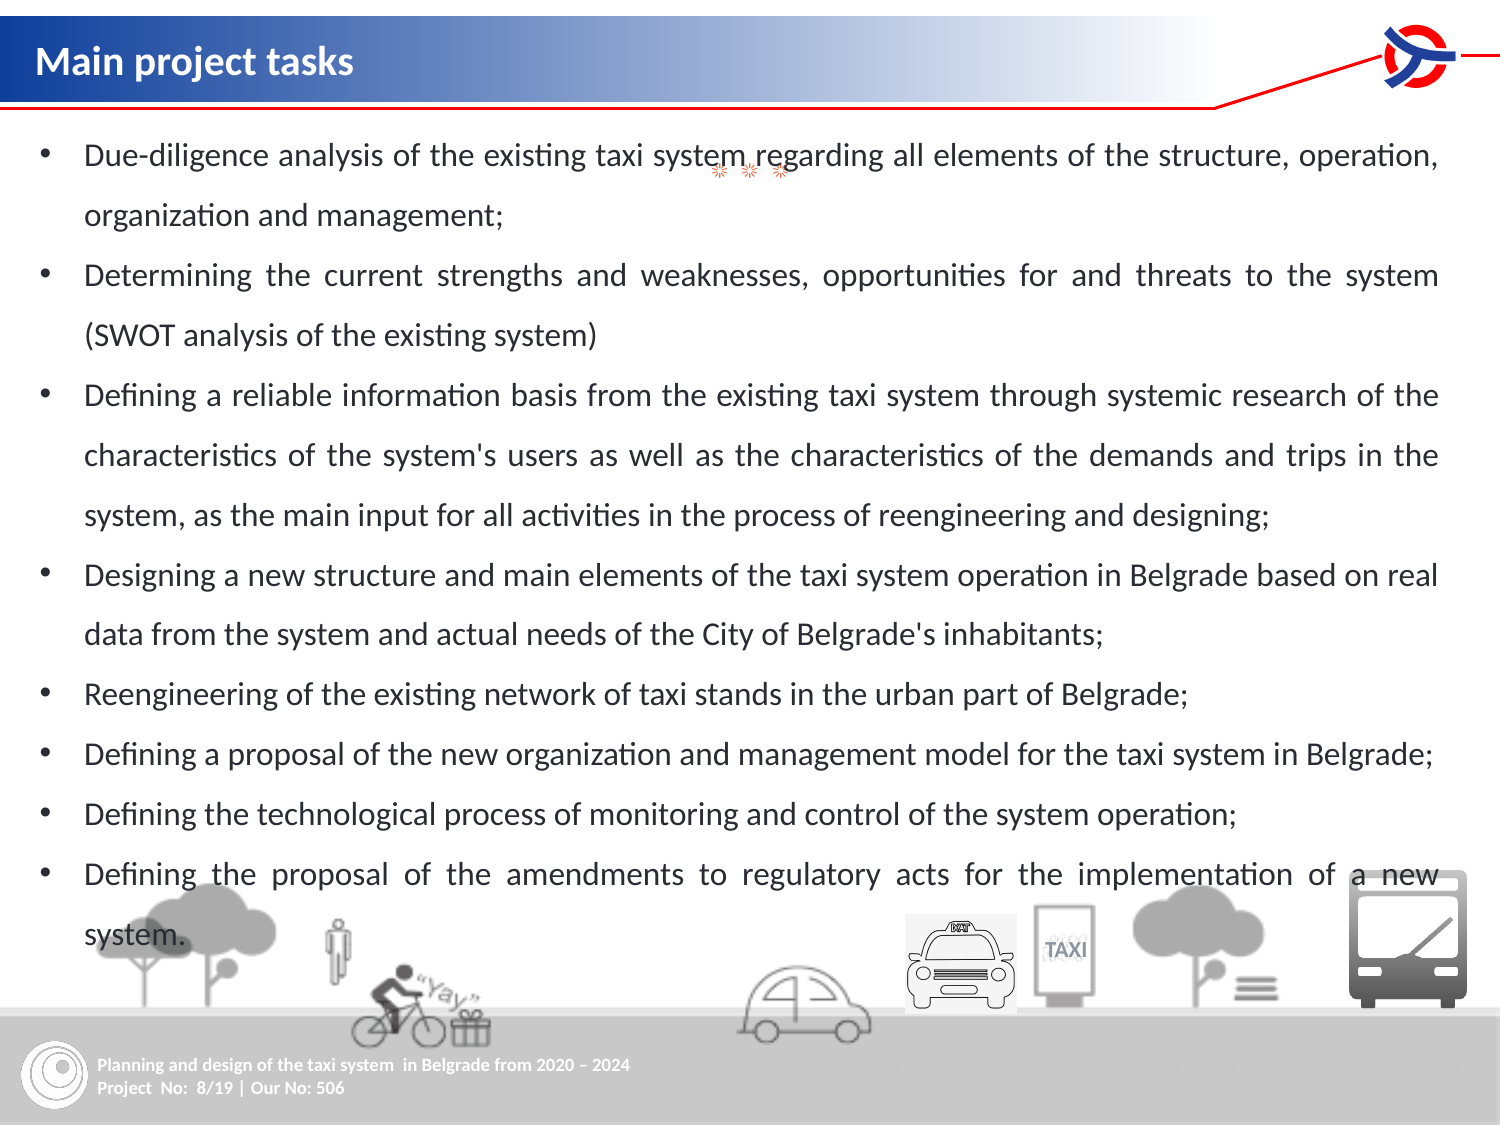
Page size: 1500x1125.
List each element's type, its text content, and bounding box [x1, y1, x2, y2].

picture [1381, 21, 1458, 90]
text_box Main project tasks [19, 26, 585, 141]
text_box [0, 16, 1220, 102]
text_box Due-diligence analysis of the existing taxi system regarding all elements of the structure, operation, organization and management; Determining the current strengths and weaknesses, opportunities for and threats to the system (SWOT analysis of the existing system) Defining a reliable information basis from the existing taxi system through systemic research of the characteristics of the system's users as well as the characteristics of the demands and trips in the system, as the main input for all activities in the process of reengineering and designing; Designing a new structure and main elements of the taxi system operation in Belgrade based on real data from the system and actual needs of the City of Belgrade's inhabitants; Reengineering of the existing network of taxi stands in the urban part of Belgrade; Defining a proposal of the new organization and management model for the taxi system in Belgrade; Defining the technological process of monitoring and control of the system operation; Defining the proposal of the amendments to regulatory acts for the implementation of a new system. [24, 106, 1457, 960]
picture [0, 863, 1500, 1125]
